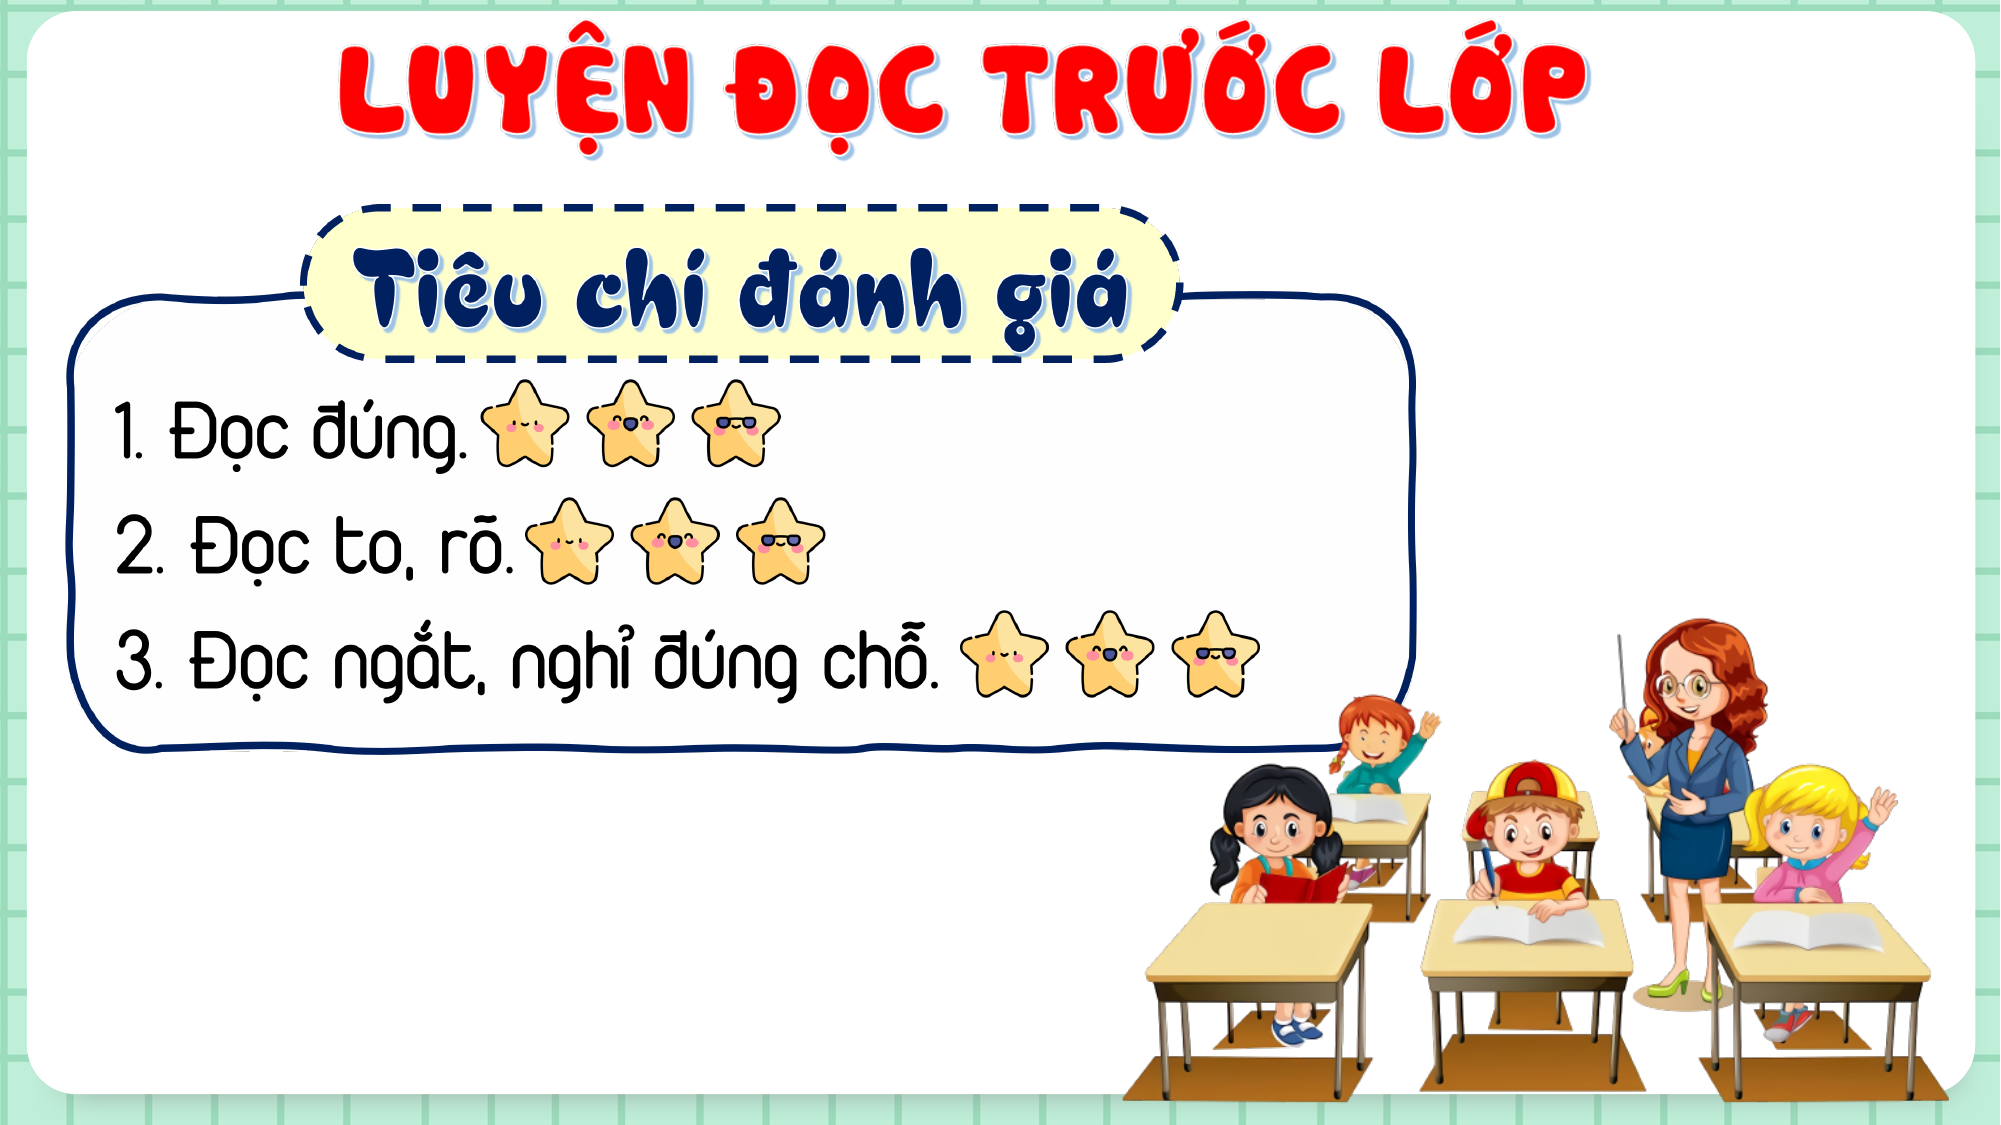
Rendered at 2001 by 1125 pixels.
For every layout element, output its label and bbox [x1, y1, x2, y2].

text_box [25, 15, 1977, 1096]
picture [0, 0, 2000, 1125]
